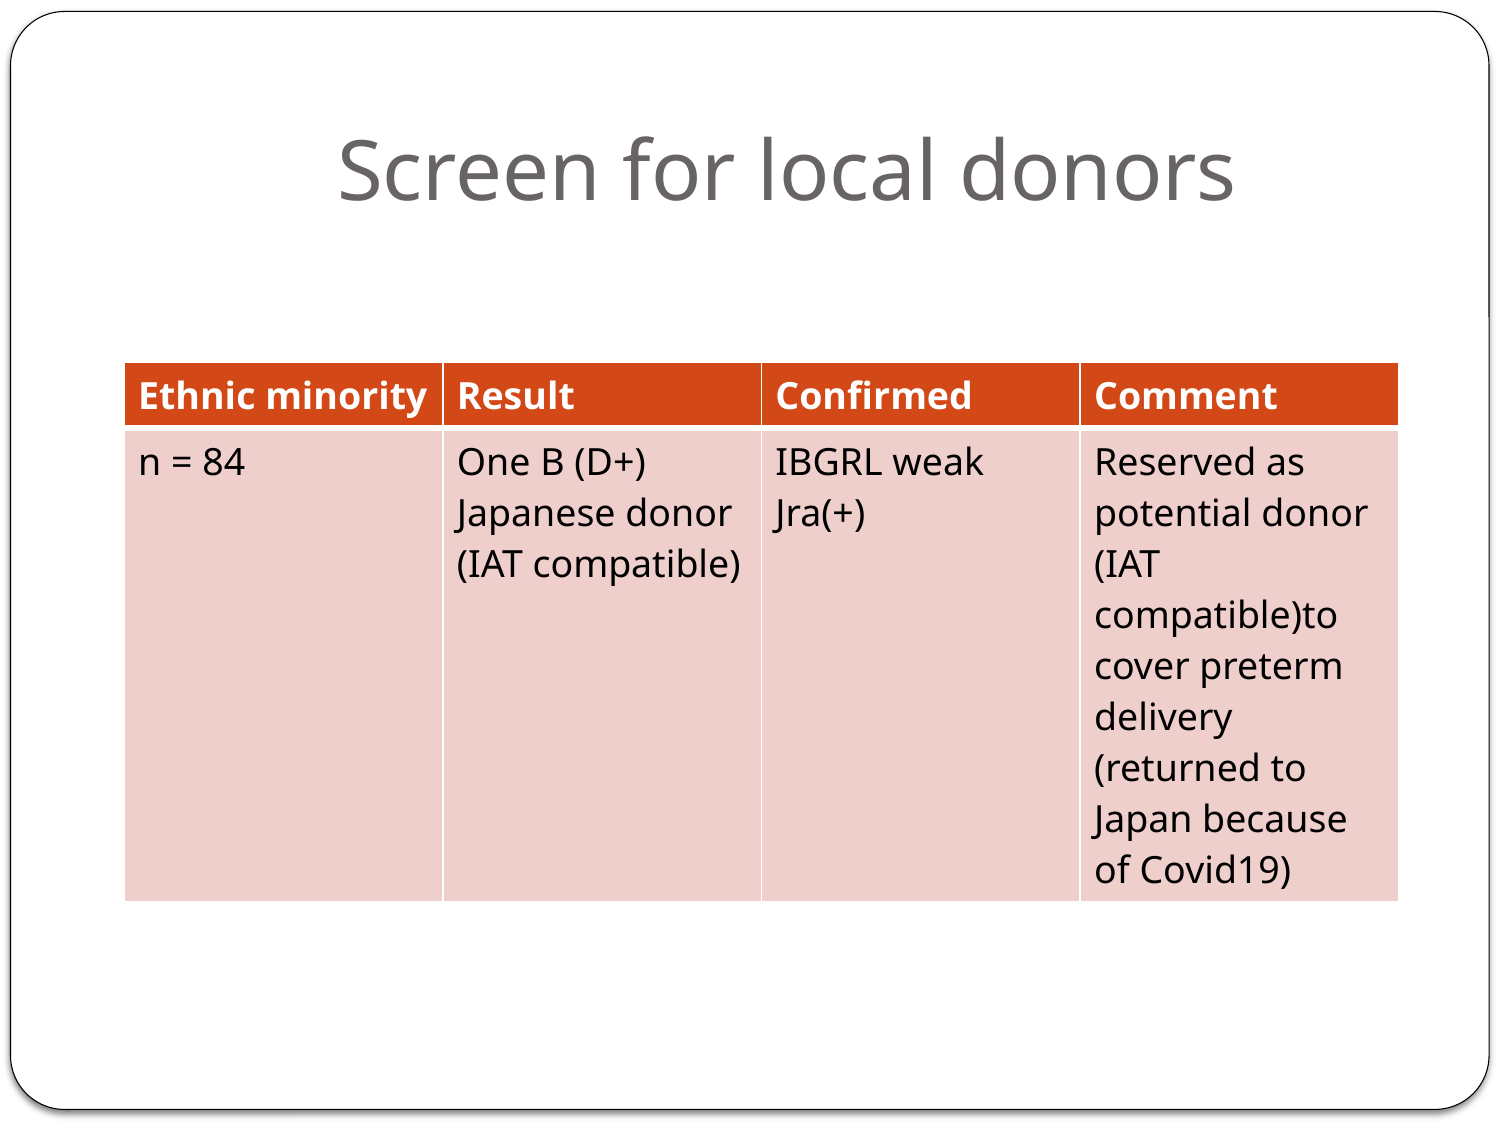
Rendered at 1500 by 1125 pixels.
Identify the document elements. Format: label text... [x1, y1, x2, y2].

table_header Result [444, 363, 761, 425]
table_cell n = 84 [125, 431, 442, 901]
table_cell IBGRL weak Jra(+) [762, 431, 1079, 901]
table_header Confirmed [762, 363, 1079, 425]
table_header Comment [1081, 363, 1398, 425]
table_cell Reserved as potential donor (IAT compatible)to cover preterm delivery (returned to Japan because of Covid19) [1081, 431, 1398, 901]
table_header Ethnic minority [125, 363, 442, 425]
table_cell One B (D+) Japanese donor (IAT compatible) [444, 431, 761, 901]
title Screen for local donors [150, 45, 1425, 233]
